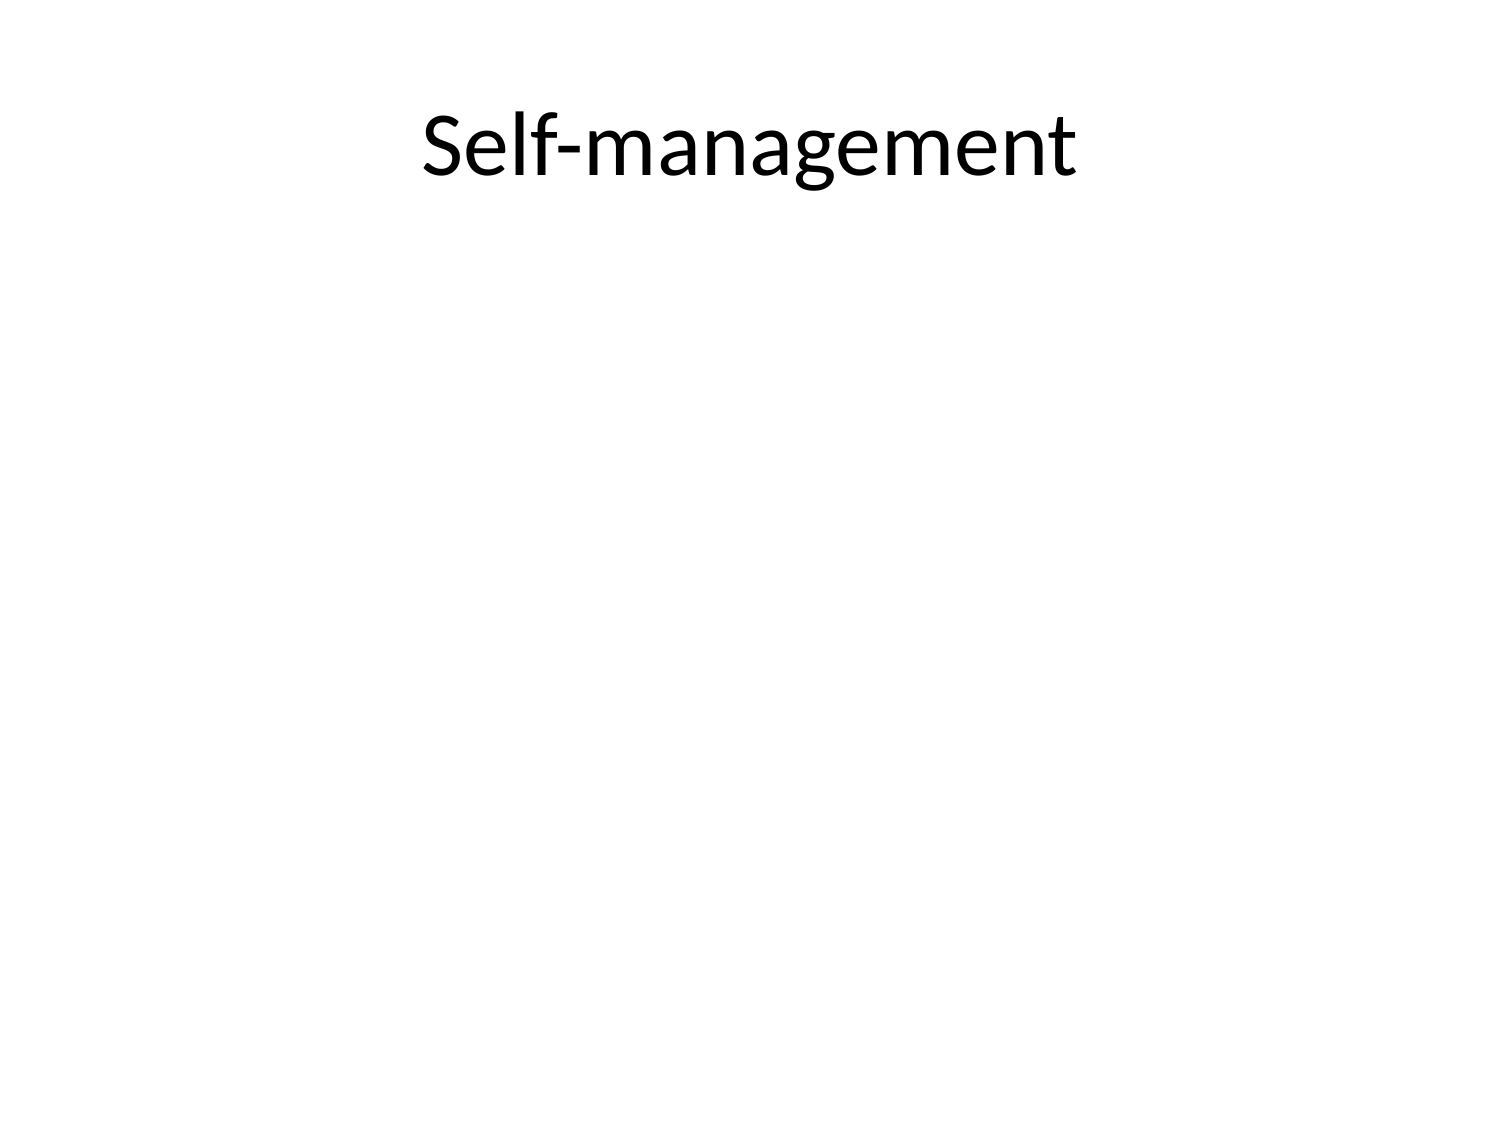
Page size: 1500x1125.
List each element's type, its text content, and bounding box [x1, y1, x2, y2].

title Self-management [75, 45, 1425, 233]
